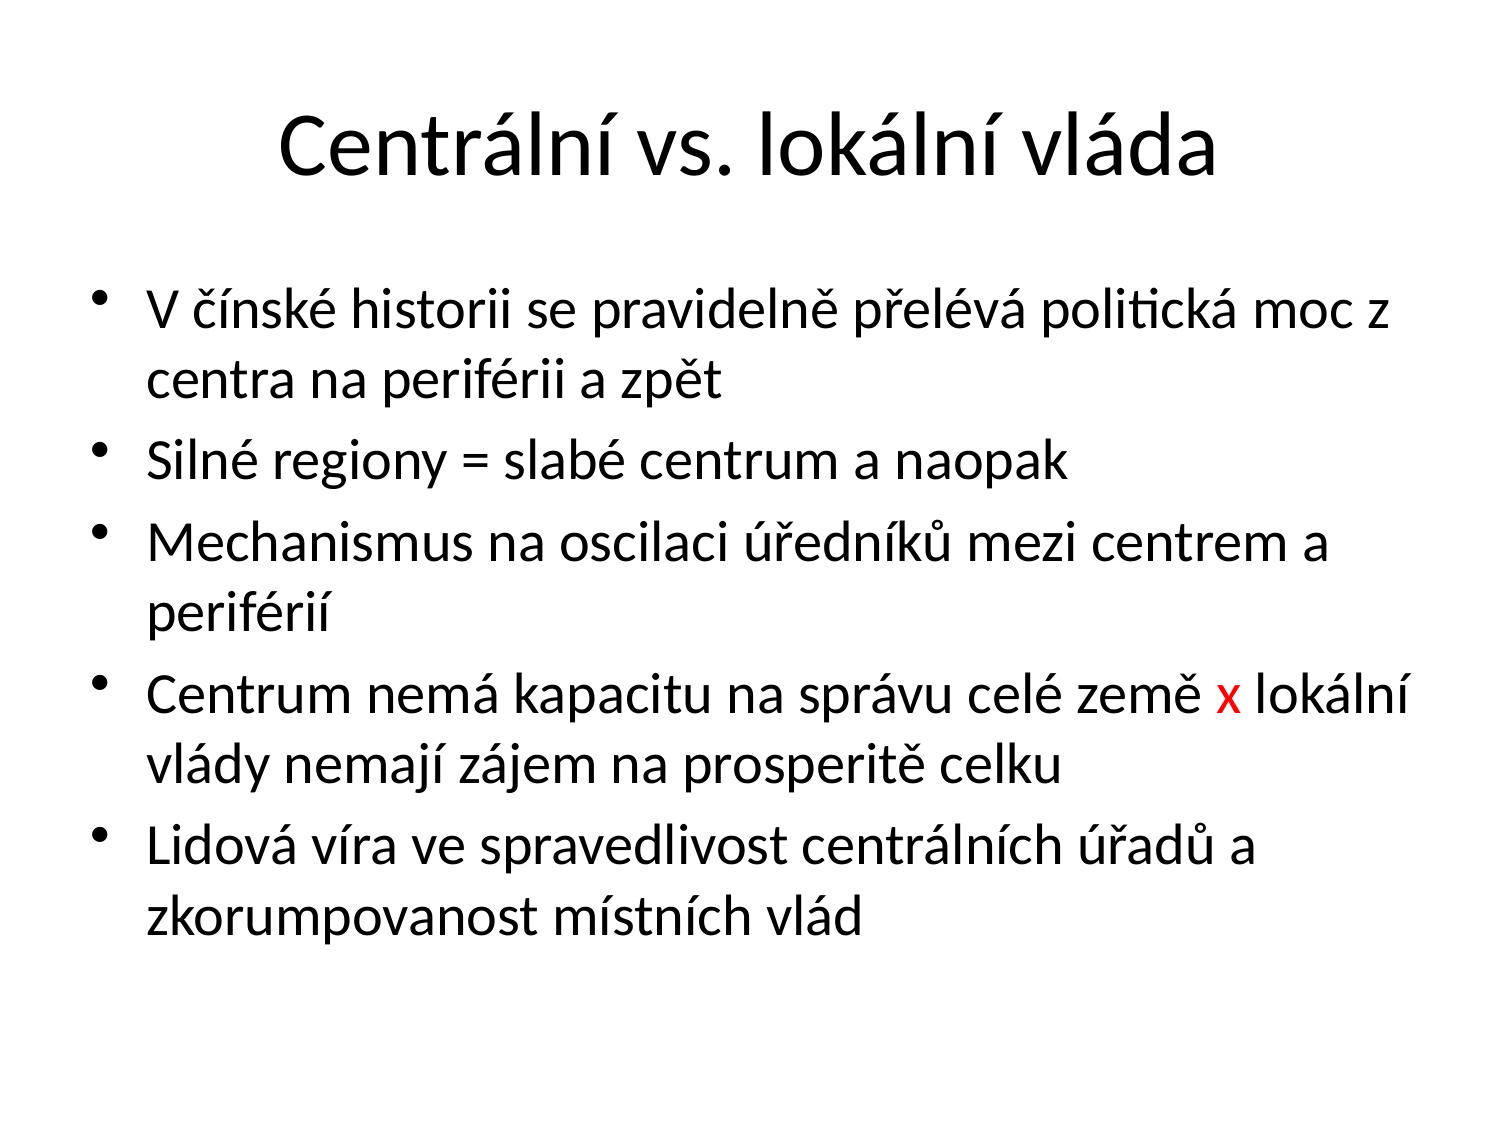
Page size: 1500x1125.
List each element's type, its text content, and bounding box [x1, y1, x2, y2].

title Centrální vs. lokální vláda [75, 45, 1425, 233]
list V čínské historii se pravidelně přelévá politická moc z centra na periférii a zpět Silné regiony = slabé centrum a naopak Mechanismus na oscilaci úředníků mezi centrem a periférií Centrum nemá kapacitu na správu celé země x lokální vlády nemají zájem na prosperitě celku Lidová víra ve spravedlivost centrálních úřadů a zkorumpovanost místních vlád [75, 262, 1425, 1005]
